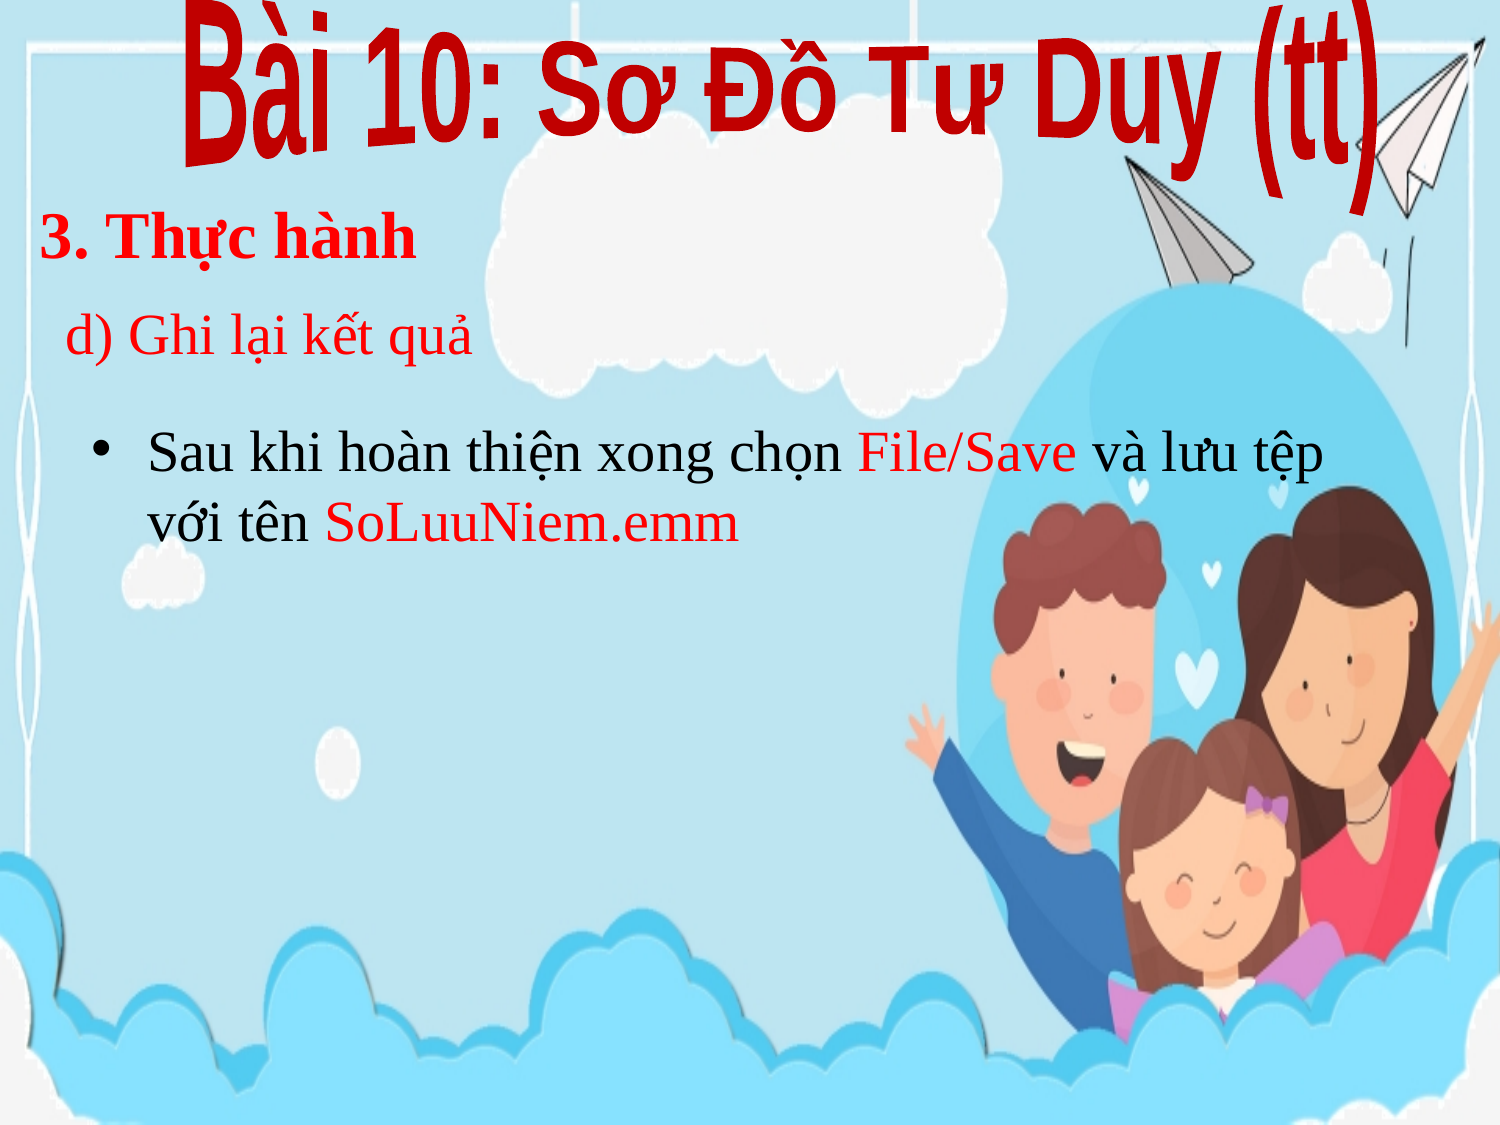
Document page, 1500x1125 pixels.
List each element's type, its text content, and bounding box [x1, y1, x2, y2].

title 3. Thực hành [24, 163, 727, 301]
picture [0, 0, 1500, 1125]
list Sau khi hoàn thiện xong chọn File/Save và lưu tệp với tên SoLuuNiem.emm [76, 405, 1427, 1125]
text_box d) Ghi lại kết quả [50, 262, 752, 400]
